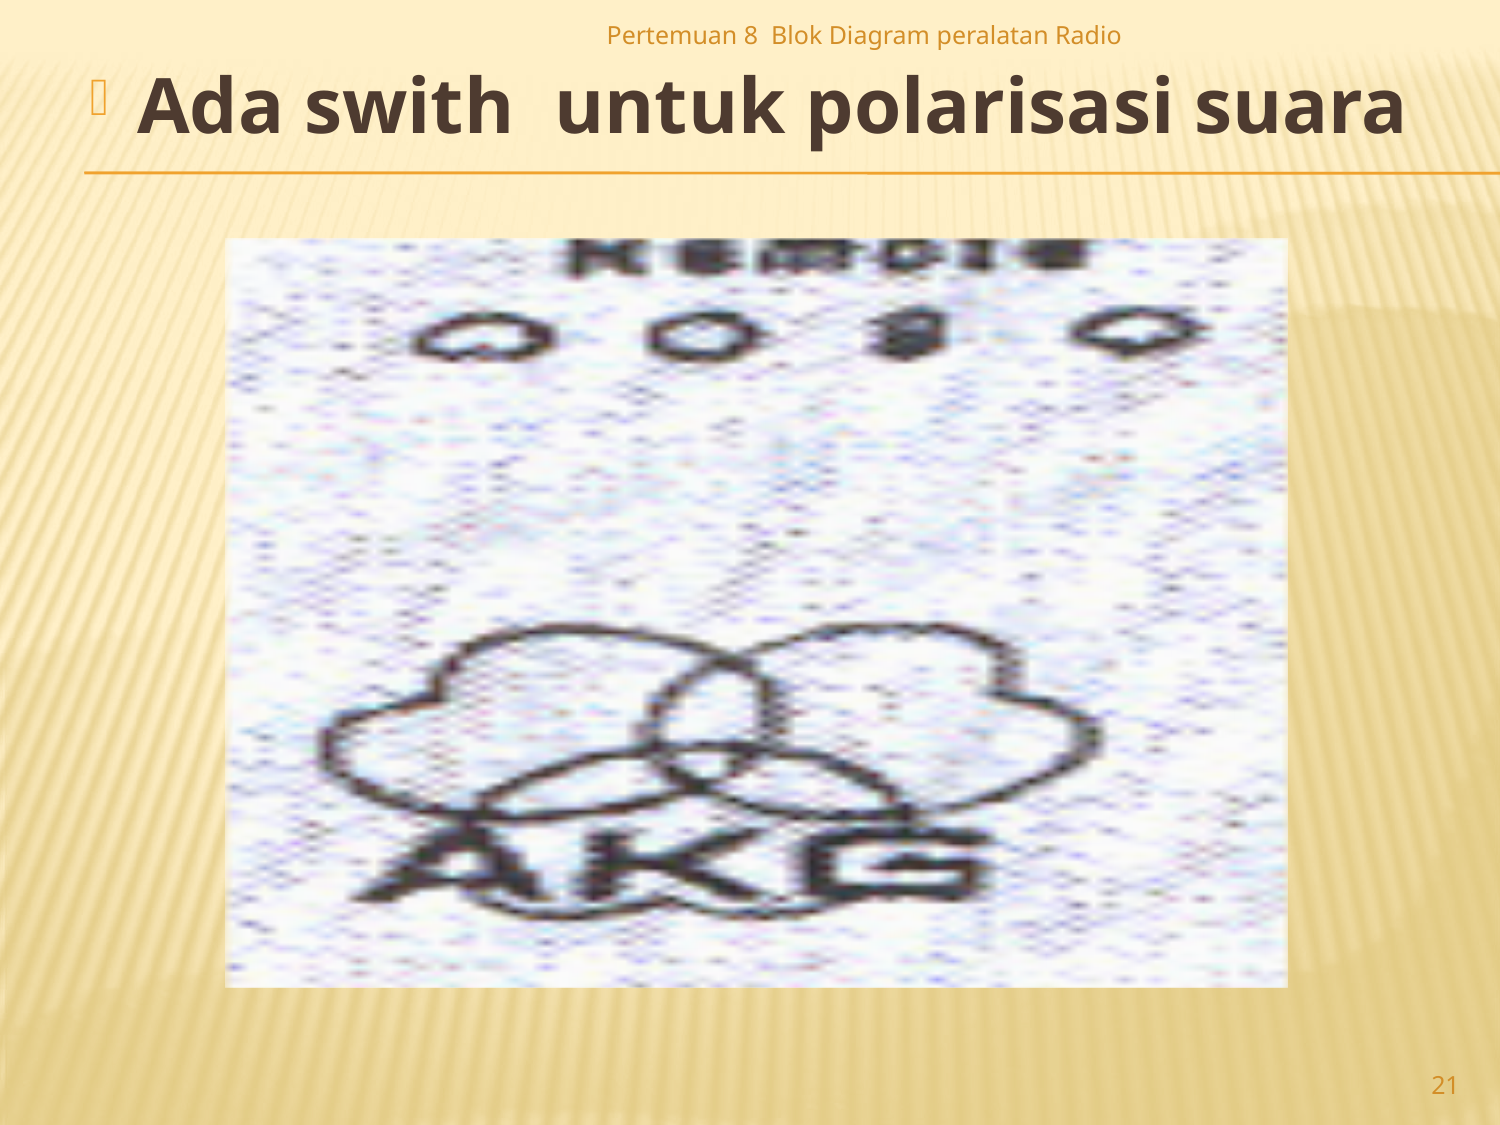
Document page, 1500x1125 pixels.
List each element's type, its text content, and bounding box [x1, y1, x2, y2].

picture [224, 237, 1288, 988]
footer Pertemuan 8 Blok Diagram peralatan Radio [587, 12, 1138, 63]
slide_number 21 [1350, 1061, 1475, 1103]
list Ada swith untuk polarisasi suara [75, 50, 1450, 998]
